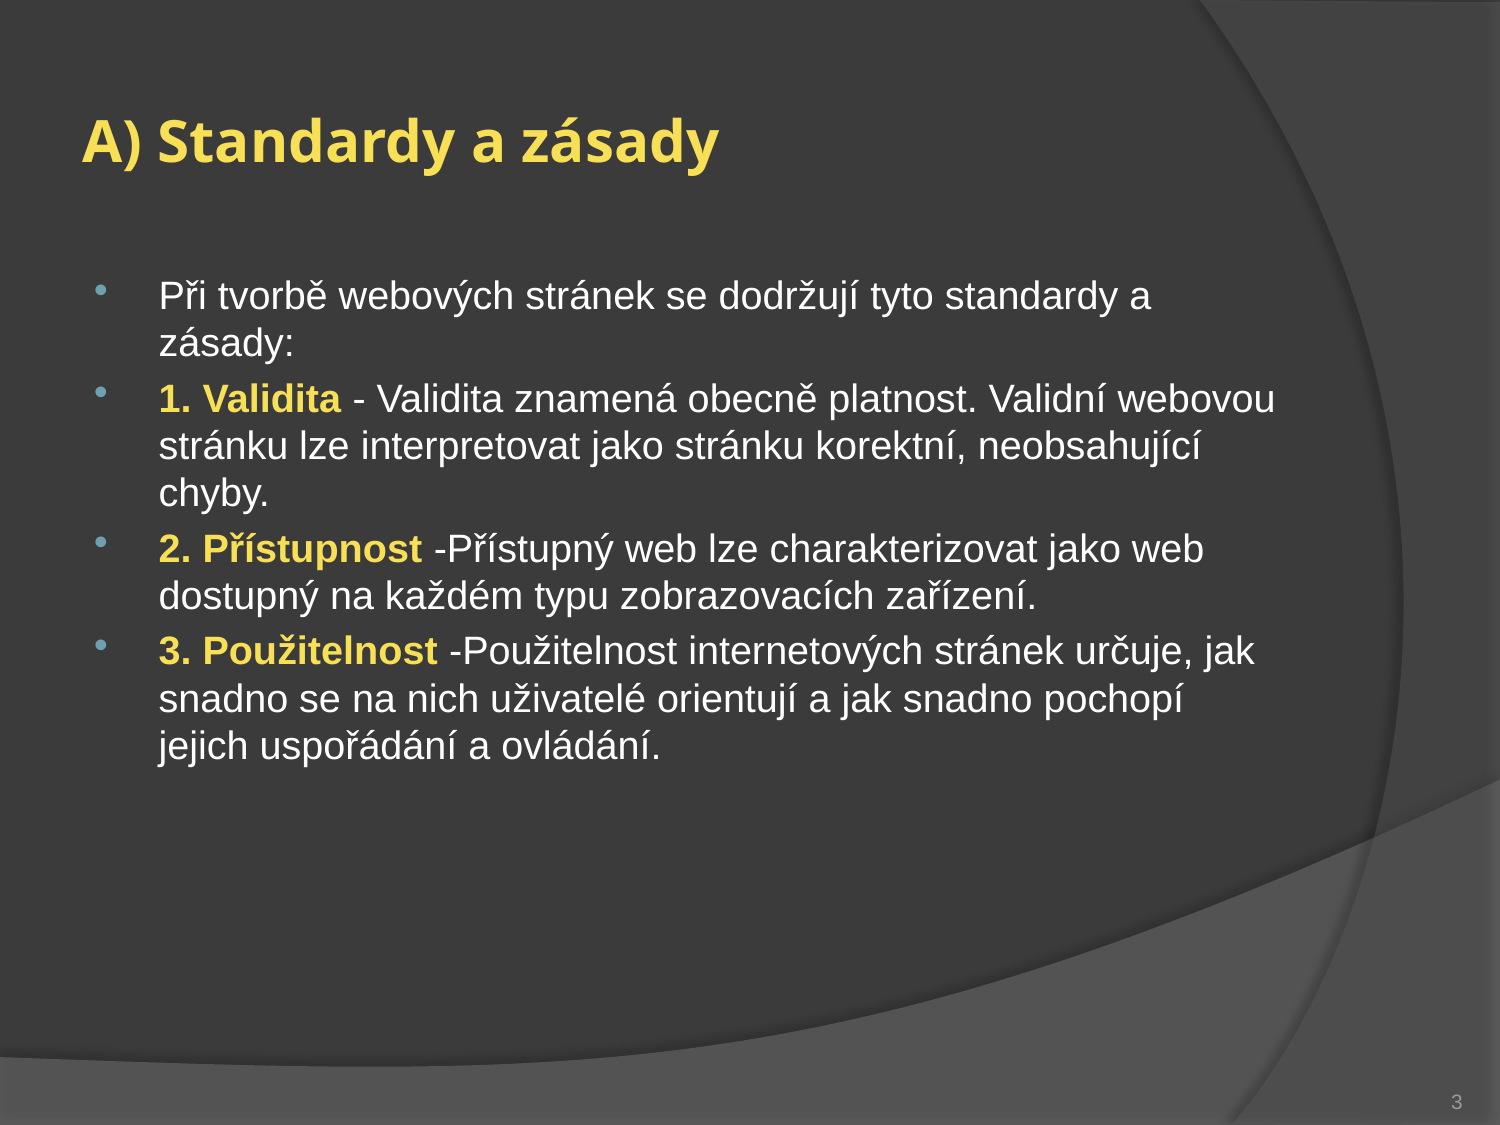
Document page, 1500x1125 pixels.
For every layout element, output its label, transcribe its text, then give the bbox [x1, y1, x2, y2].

slide_number 3 [1337, 1053, 1463, 1114]
list Při tvorbě webových stránek se dodržují tyto standardy a zásady: 1. Validita - Validita znamená obecně platnost. Validní webovou stránku lze interpretovat jako stránku korektní, neobsahující chyby. 2. Přístupnost -Přístupný web lze charakterizovat jako web dostupný na každém typu zobrazovacích zařízení. 3. Použitelnost -Použitelnost internetových stránek určuje, jak snadno se na nich uživatelé orientují a jak snadno pochopí jejich uspořádání a ovládání. [75, 262, 1300, 1005]
title A) Standardy a zásady [75, 45, 1300, 233]
